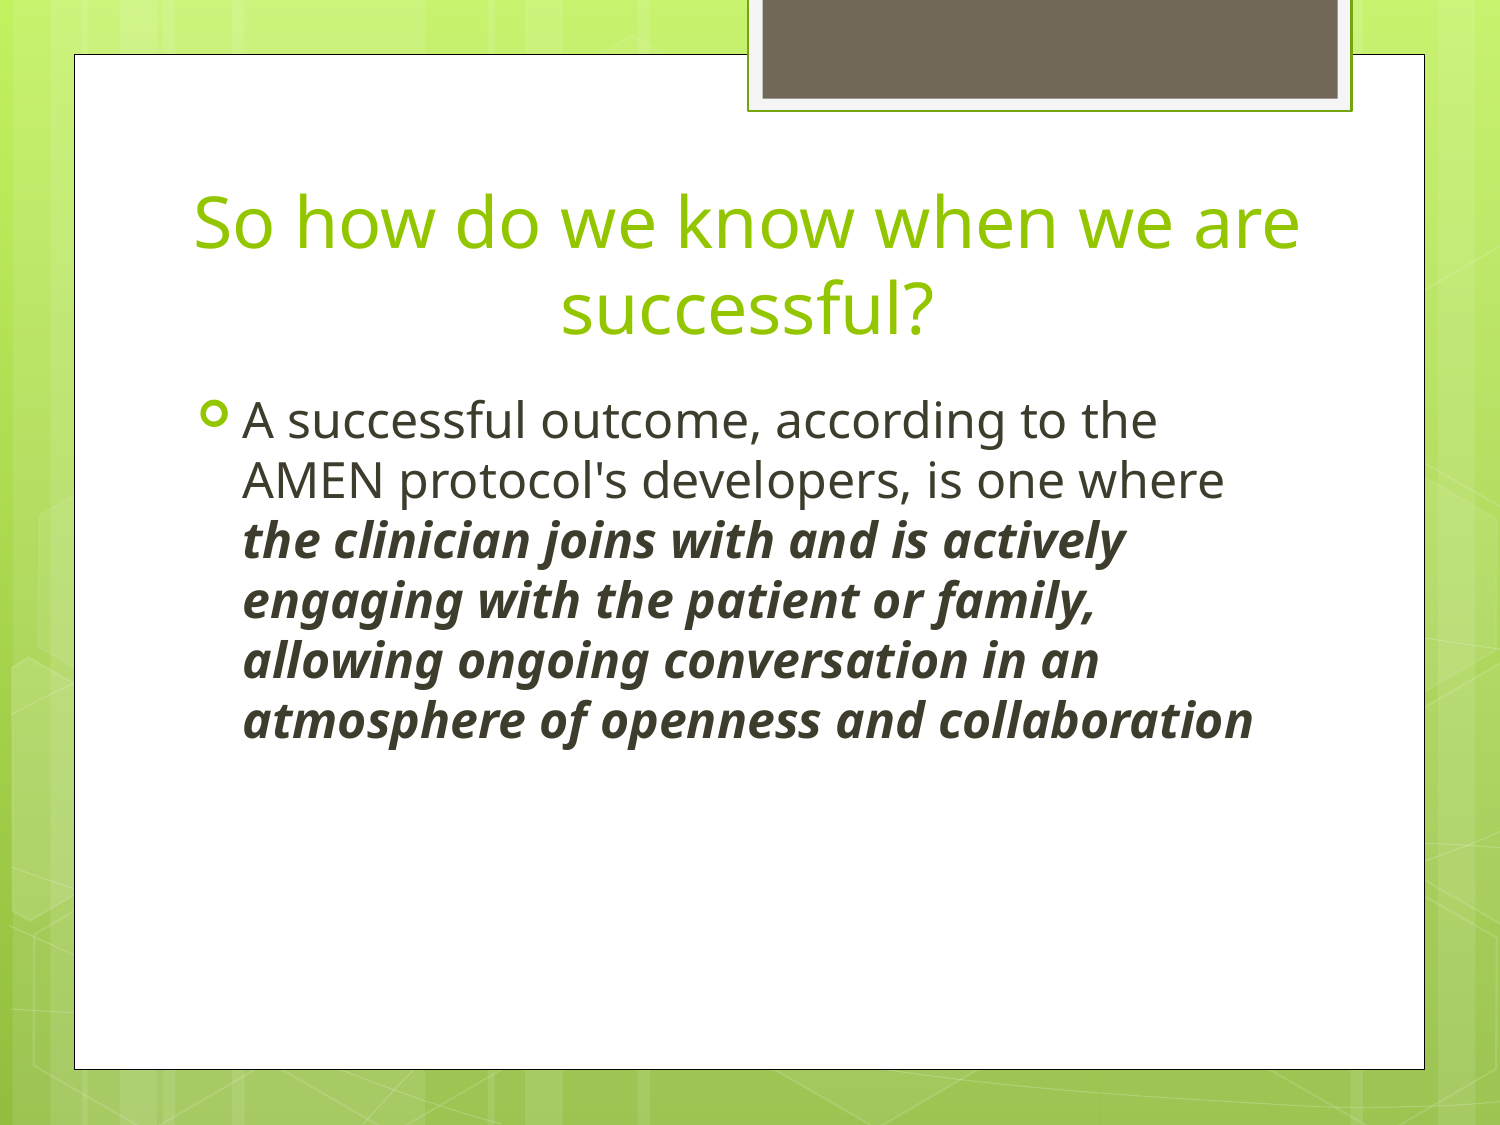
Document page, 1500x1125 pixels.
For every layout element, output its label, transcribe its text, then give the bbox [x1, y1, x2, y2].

title So how do we know when we are successful? [171, 168, 1324, 357]
list A successful outcome, according to the AMEN protocol's developers, is one where the clinician joins with and is actively engaging with the patient or family, allowing ongoing conversation in an atmosphere of openness and collaboration [171, 381, 1283, 957]
